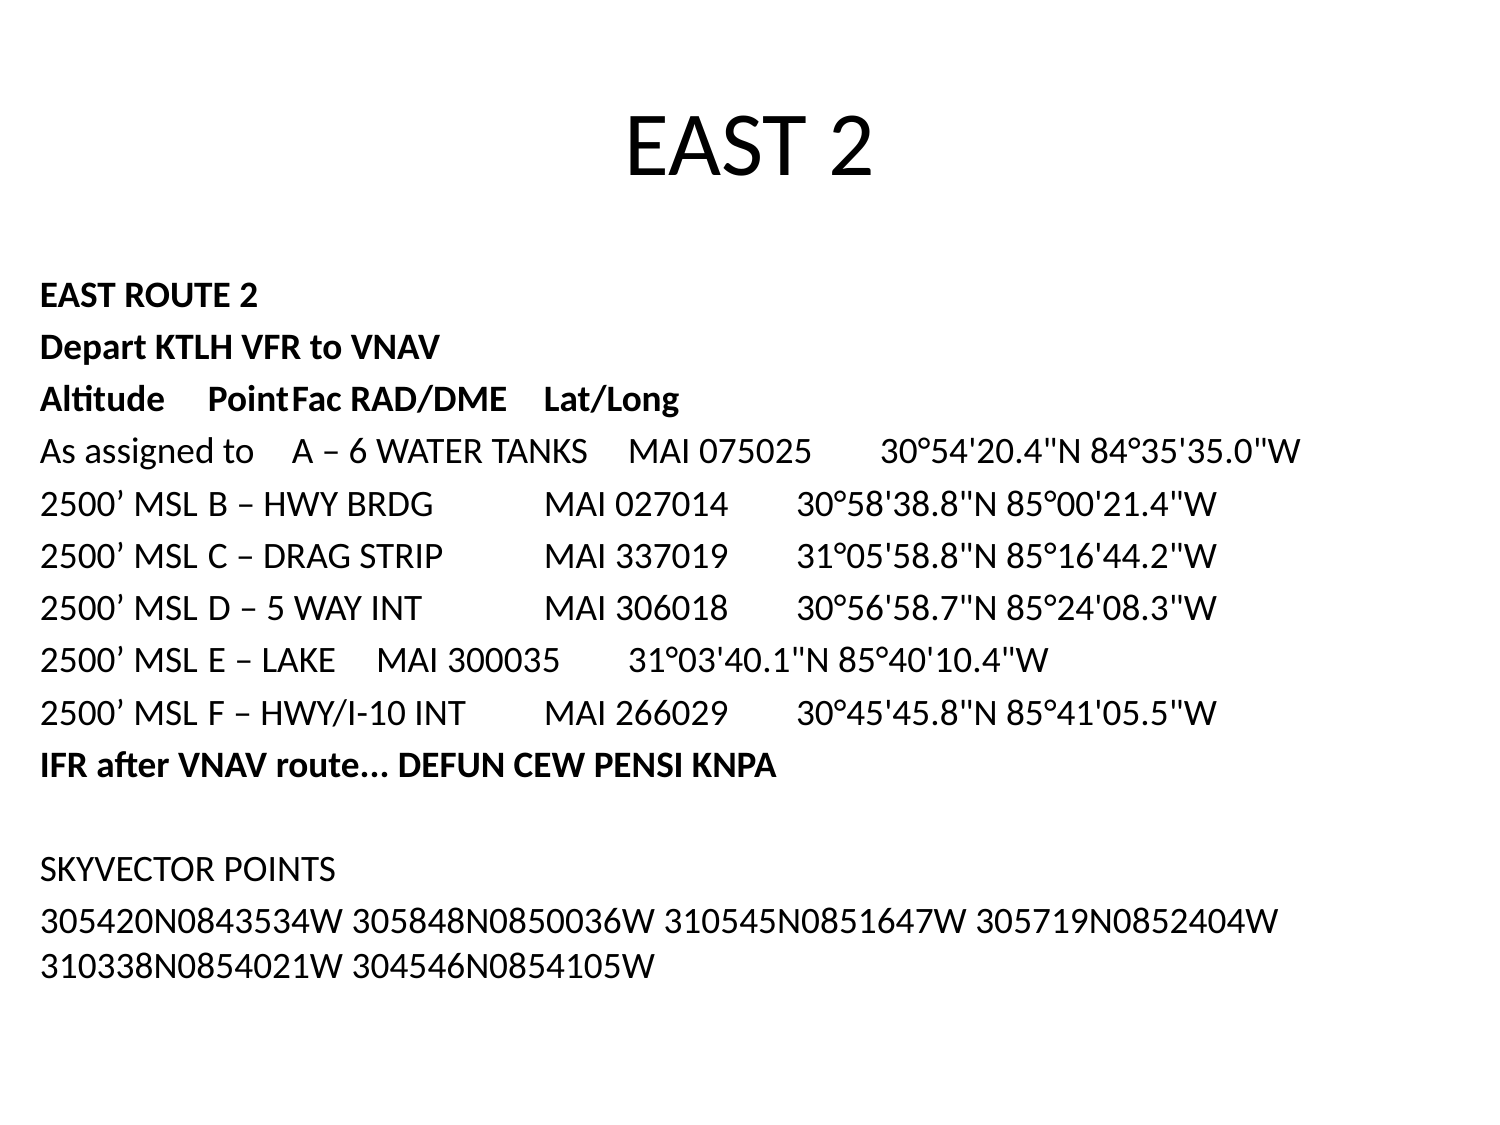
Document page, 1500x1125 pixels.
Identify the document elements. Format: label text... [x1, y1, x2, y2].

title EAST 2 [75, 45, 1425, 233]
list EAST ROUTE 2 Depart KTLH VFR to VNAV Altitude Point Fac RAD/DME Lat/Long As assigned to A – 6 WATER TANKS MAI 075025 30°54'20.4"N 84°35'35.0"W 2500’ MSL B – HWY BRDG MAI 027014 30°58'38.8"N 85°00'21.4"W 2500’ MSL C – DRAG STRIP MAI 337019 31°05'58.8"N 85°16'44.2"W 2500’ MSL D – 5 WAY INT MAI 306018 30°56'58.7"N 85°24'08.3"W 2500’ MSL E – LAKE MAI 300035 31°03'40.1"N 85°40'10.4"W 2500’ MSL F – HWY/I-10 INT MAI 266029 30°45'45.8"N 85°41'05.5"W IFR after VNAV route... DEFUN CEW PENSI KNPA SKYVECTOR POINTS 305420N0843534W 305848N0850036W 310545N0851647W 305719N0852404W 310338N0854021W 304546N0854105W [24, 262, 1500, 1005]
